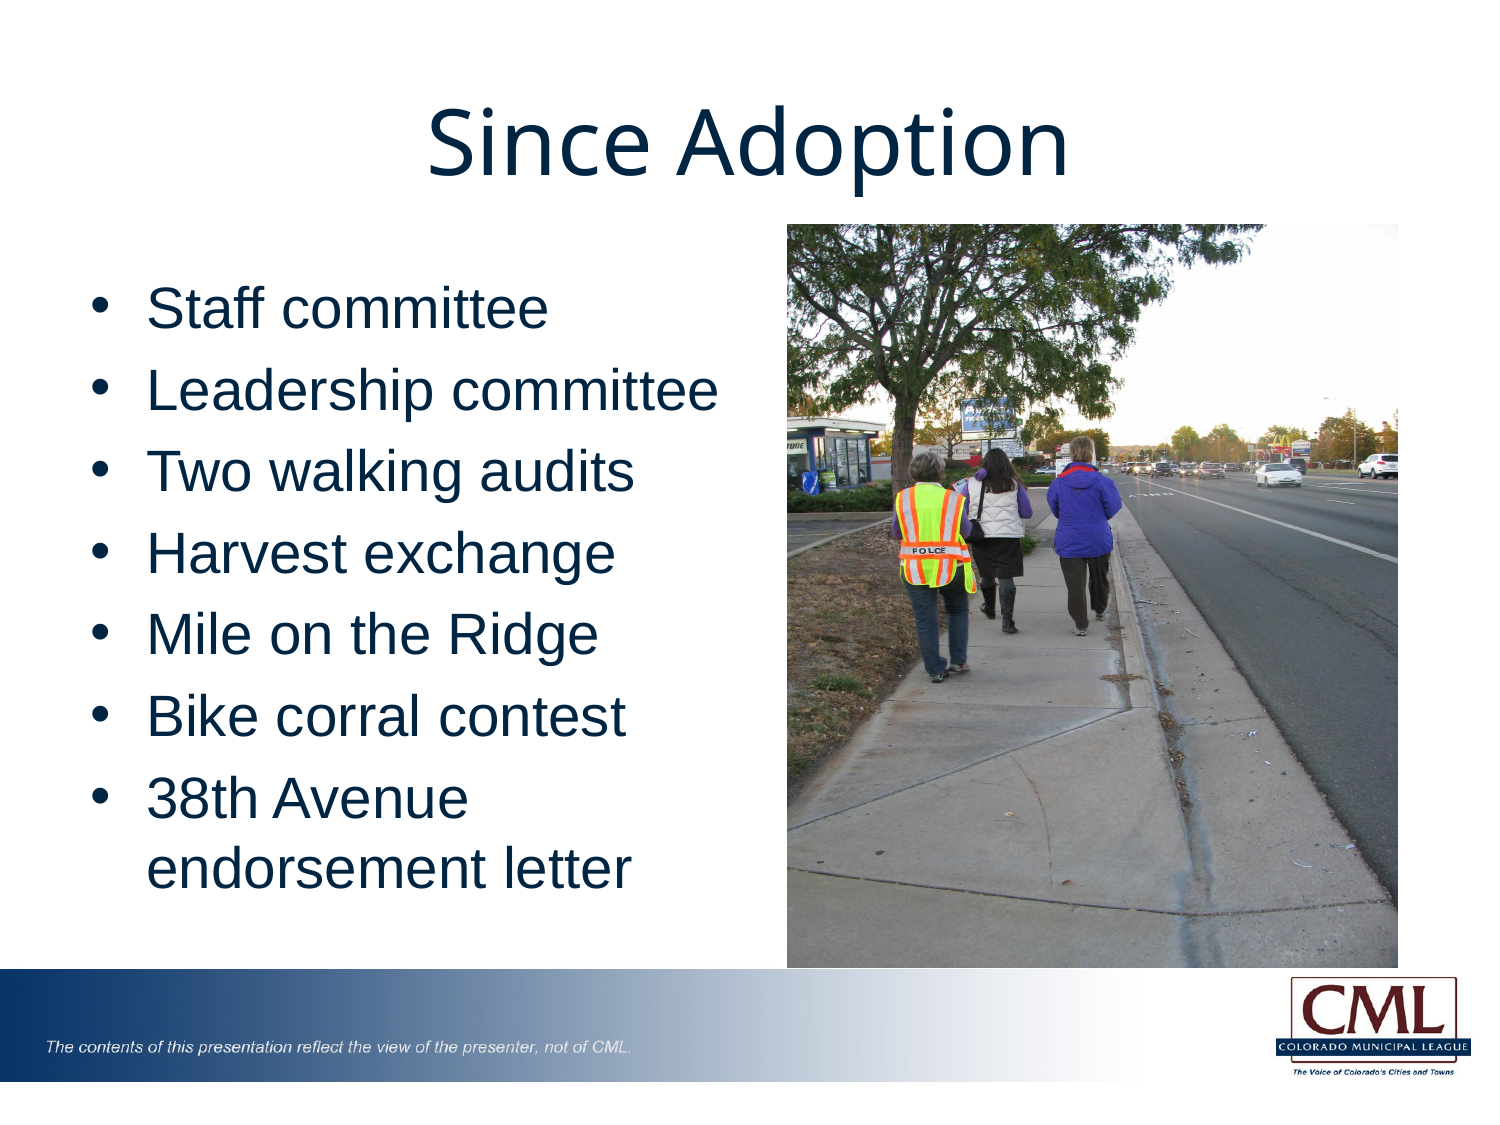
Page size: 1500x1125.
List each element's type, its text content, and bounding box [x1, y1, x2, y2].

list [787, 224, 1398, 968]
picture [0, 0, 1500, 1125]
list Staff committee Leadership committee Two walking audits Harvest exchange Mile on the Ridge Bike corral contest 38th Avenue endorsement letter [74, 262, 738, 1006]
title Since Adoption [74, 44, 1426, 233]
